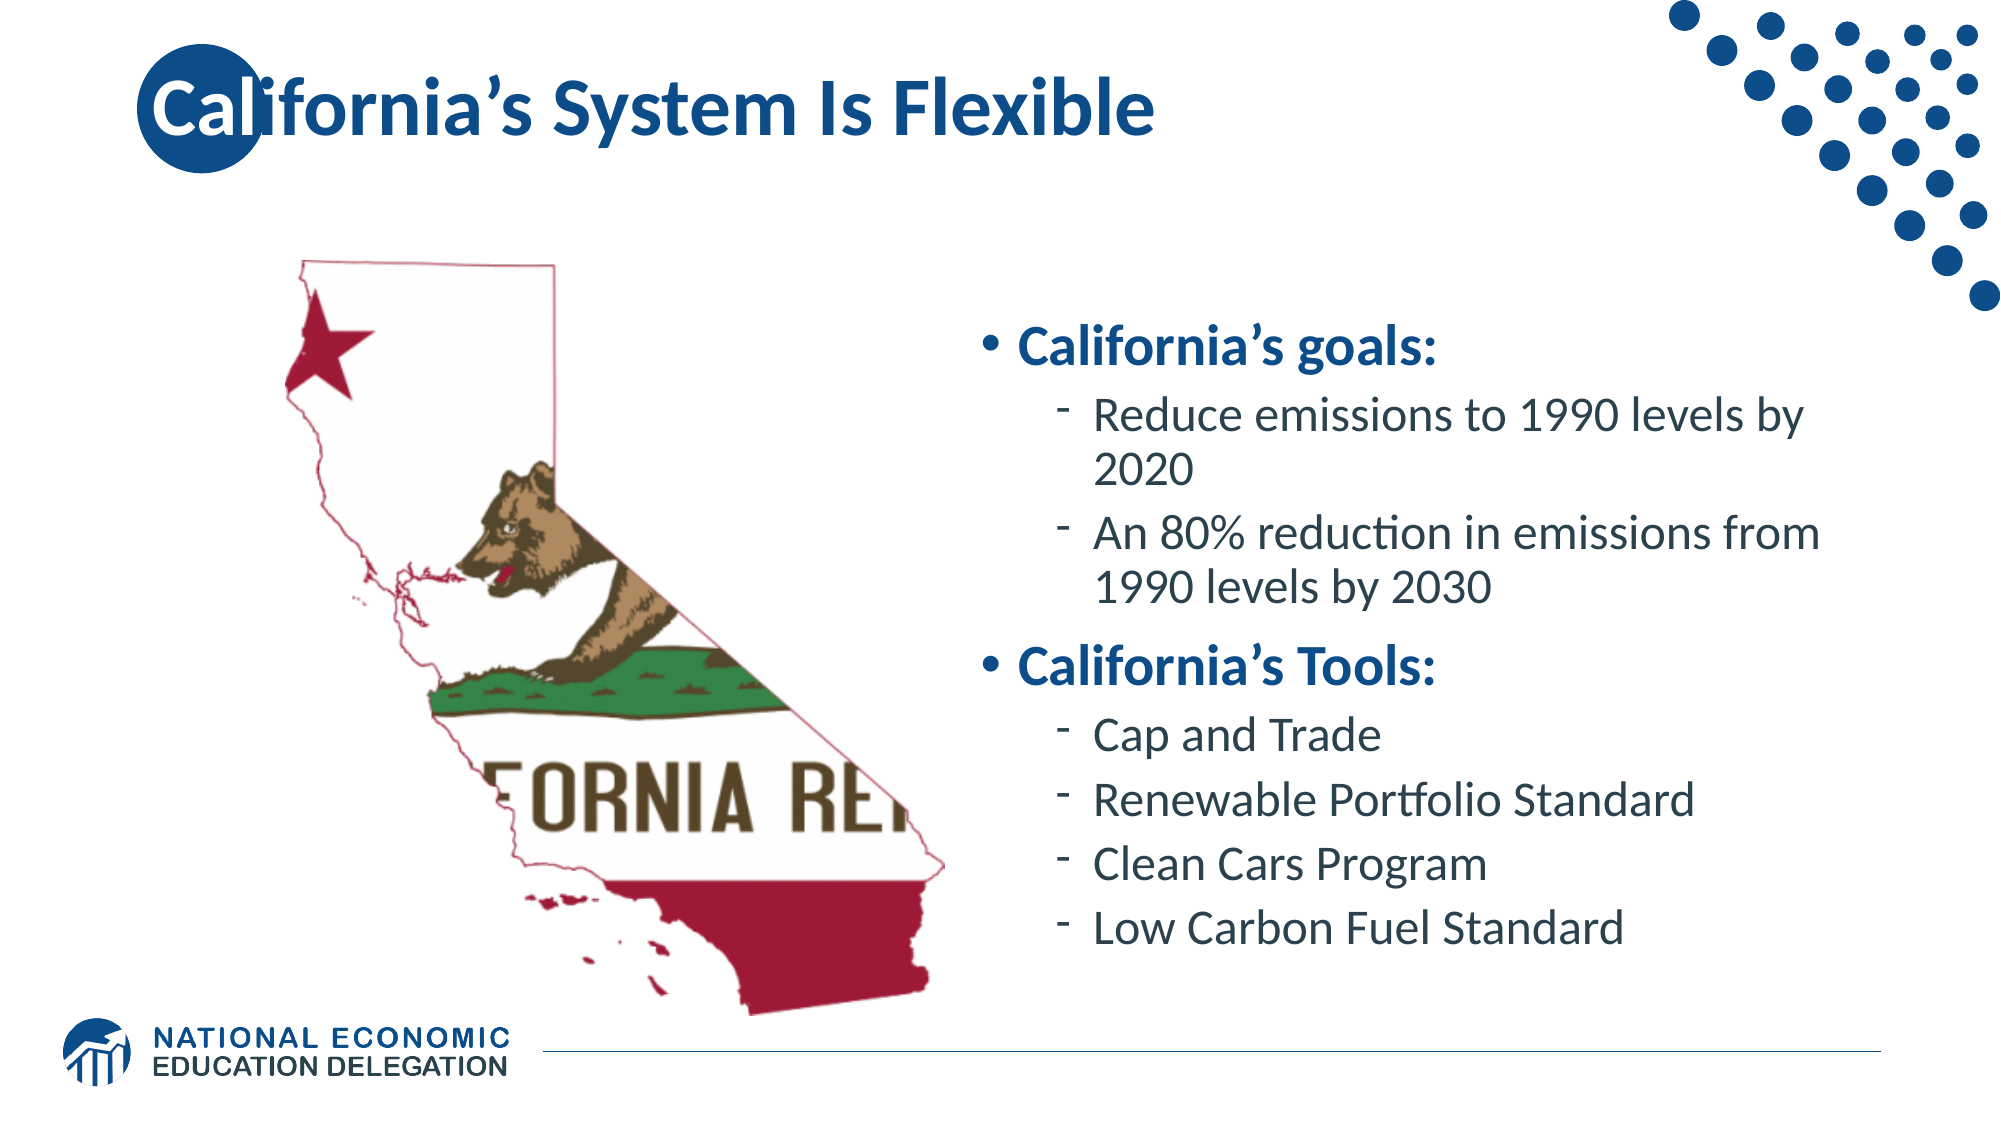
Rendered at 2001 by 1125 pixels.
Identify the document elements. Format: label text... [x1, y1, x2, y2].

list California’s goals: Reduce emissions to 1990 levels by 2020 An 80% reduction in emissions from 1990 levels by 2030 California’s Tools: Cap and Trade Renewable Portfolio Standard Clean Cars Program Low Carbon Fuel Standard [965, 217, 1922, 1054]
picture [55, 260, 945, 1091]
title California’s System Is Flexible [137, 0, 1863, 218]
